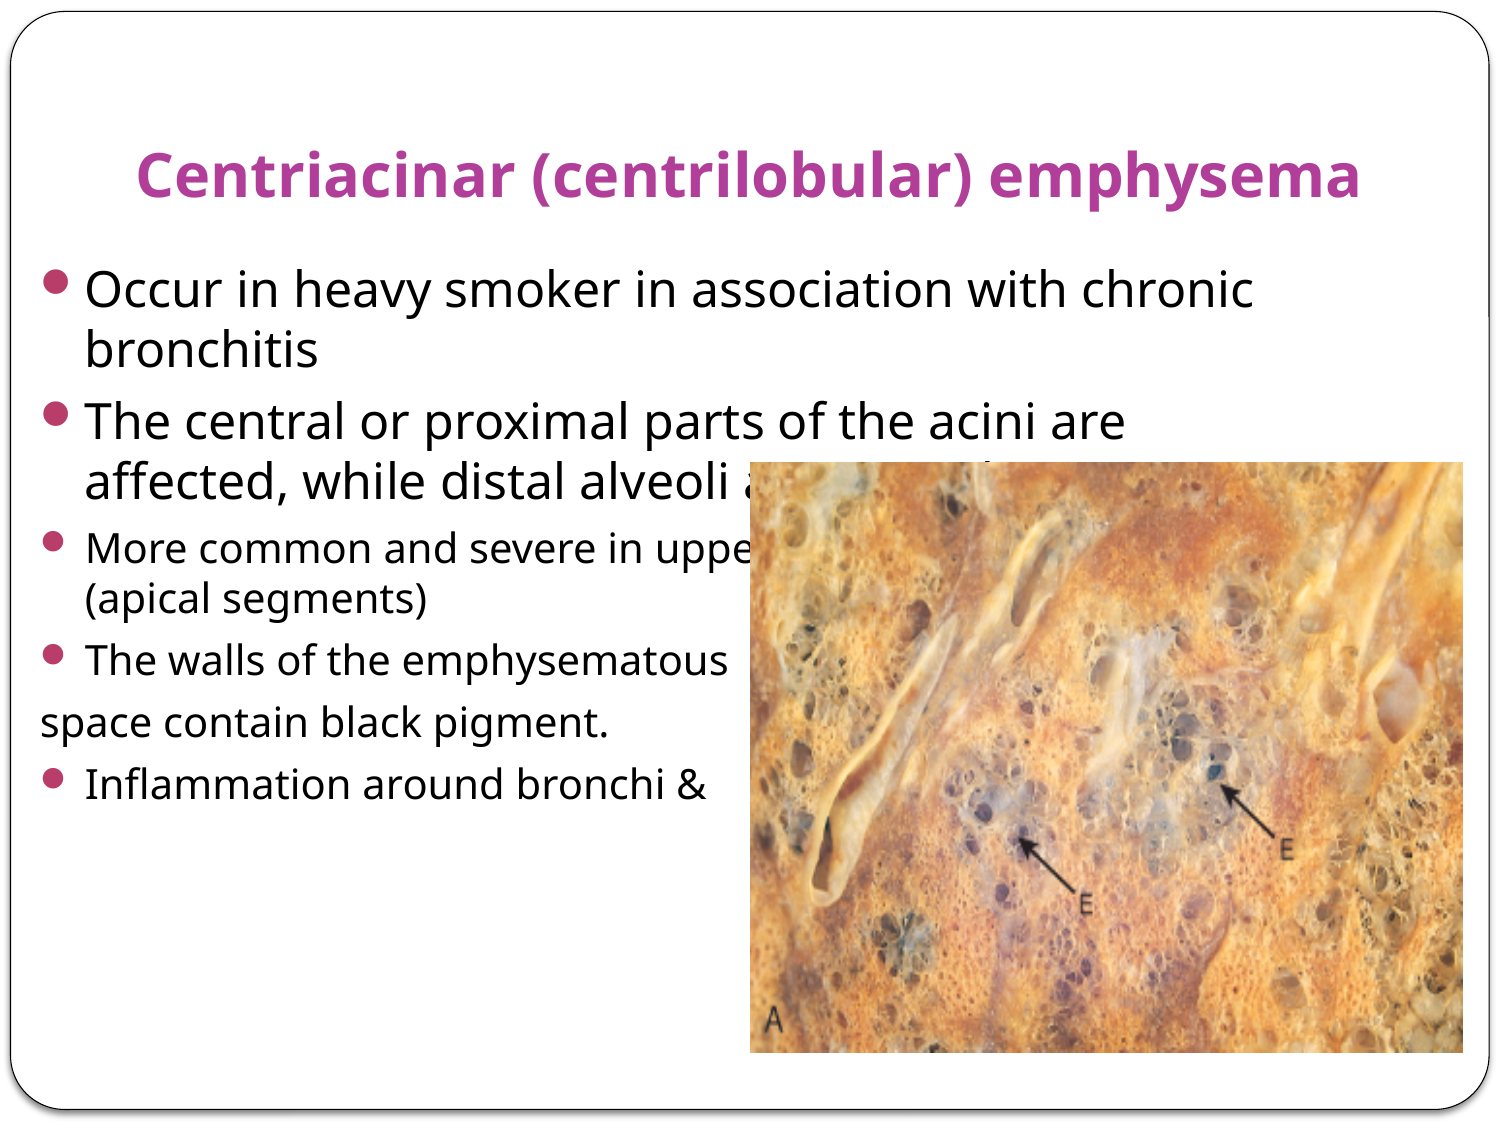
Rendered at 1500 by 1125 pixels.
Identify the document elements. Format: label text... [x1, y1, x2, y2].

picture [749, 462, 1463, 1053]
list Occur in heavy smoker in association with chronic bronchitis The central or proximal parts of the acini are affected, while distal alveoli are spared More common and severe in upper lobes (apical segments) The walls of the emphysematous space contain black pigment. Inflammation around bronchi & bronchioles. [24, 249, 1300, 988]
title Centriacinar (centrilobular) emphysema [112, 125, 1388, 225]
